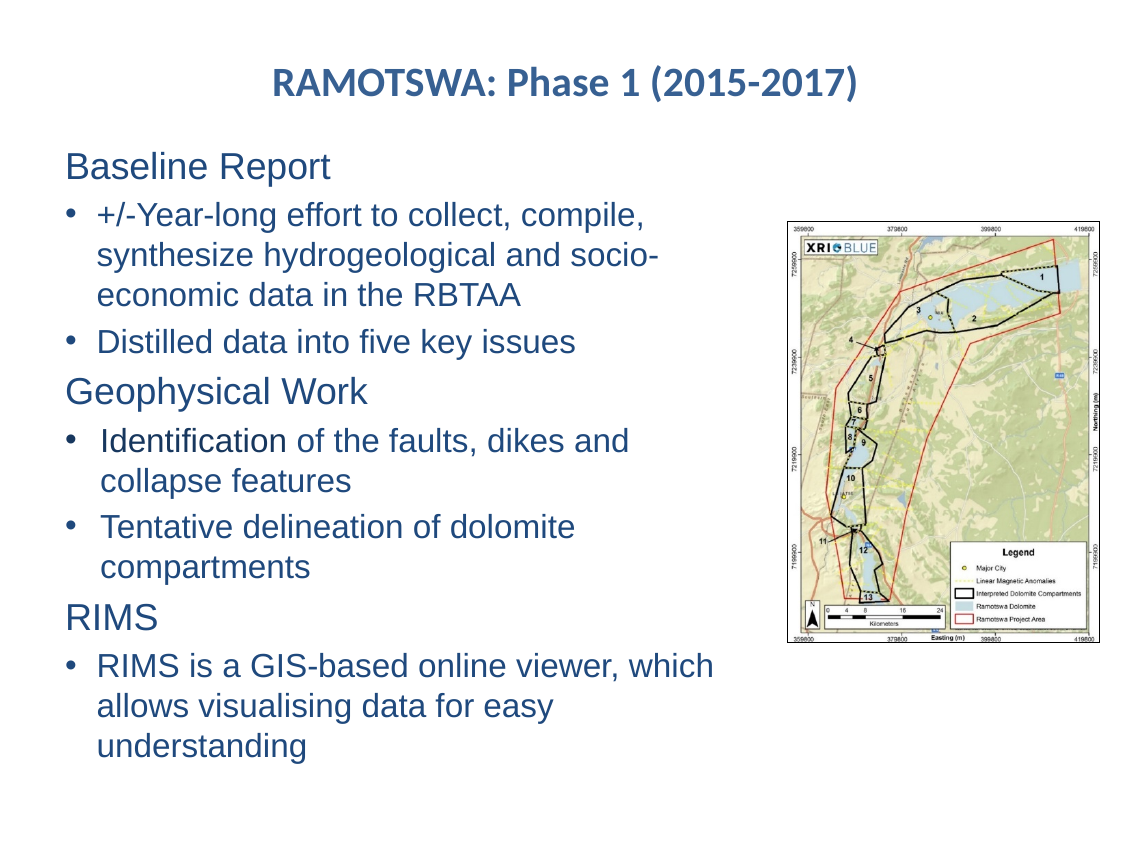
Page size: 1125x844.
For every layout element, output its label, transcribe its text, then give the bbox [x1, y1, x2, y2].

picture [787, 221, 1101, 643]
text_box RAMOTSWA: Phase 1 (2015-2017) [4, 46, 1125, 112]
list Baseline Report +/-Year-long effort to collect, compile, synthesize hydrogeological and socio-economic data in the RBTAA Distilled data into five key issues Geophysical Work Identification of the faults, dikes and collapse features Tentative delineation of dolomite compartments RIMS RIMS is a GIS-based online viewer, which allows visualising data for easy understanding [50, 134, 775, 785]
